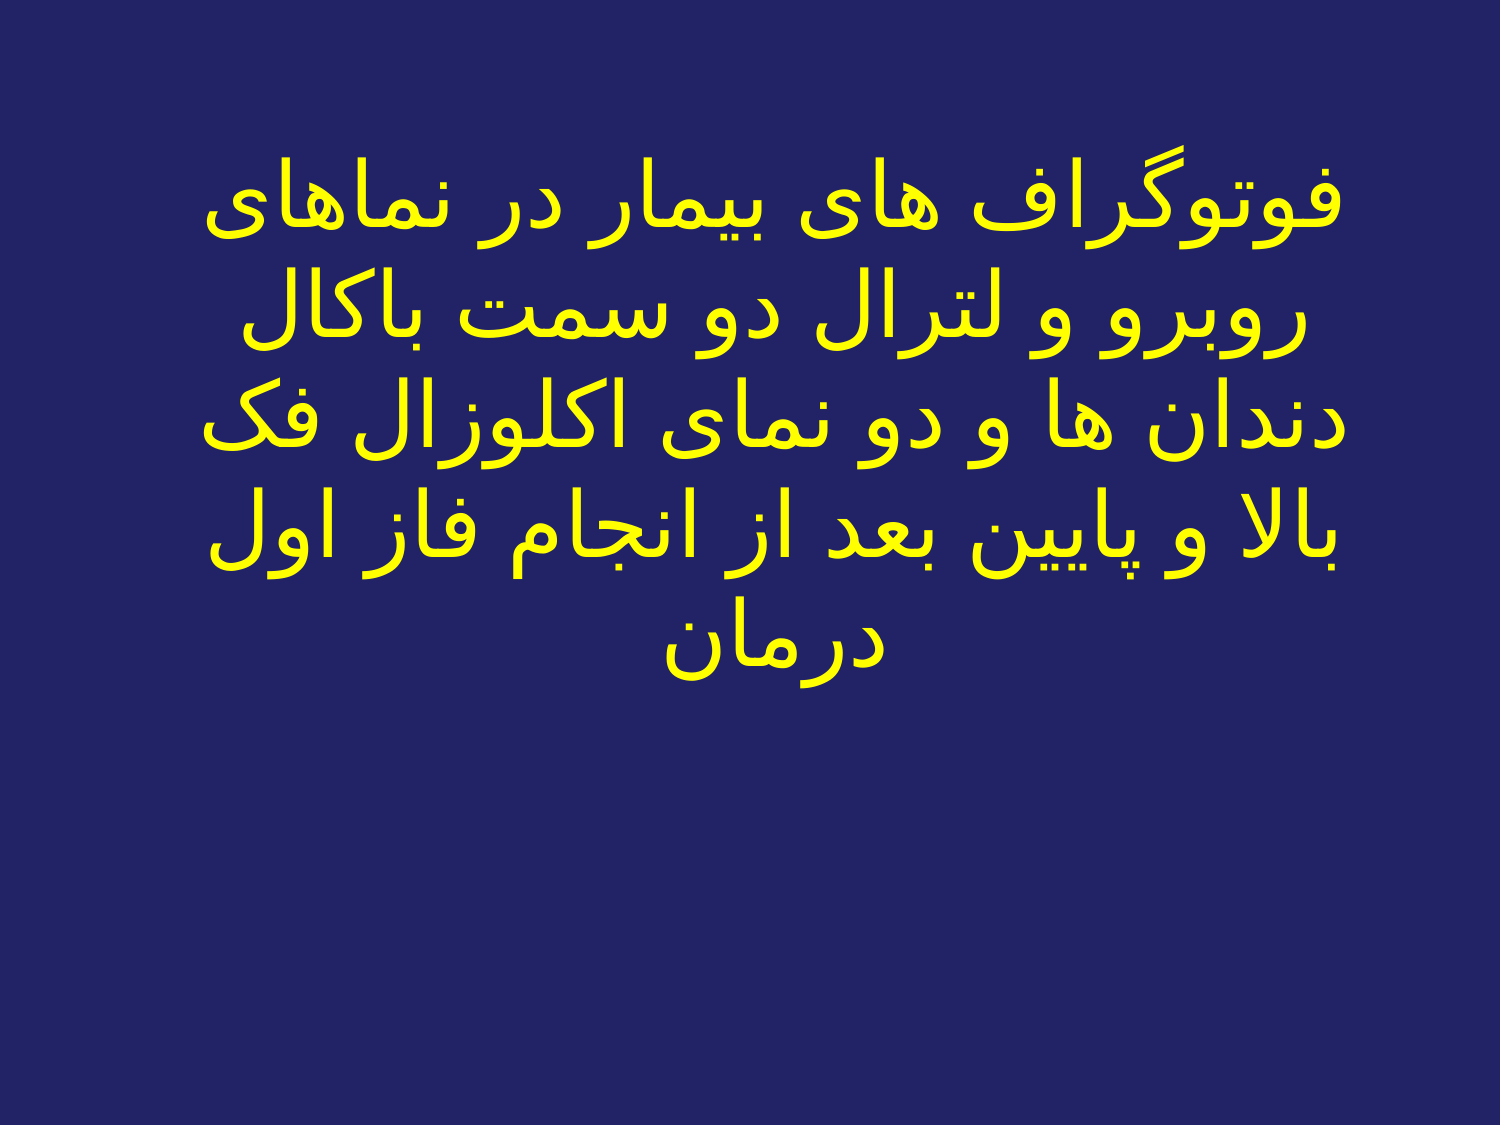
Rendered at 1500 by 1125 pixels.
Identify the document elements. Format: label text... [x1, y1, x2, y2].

list فوتوگراف های بیمار در نماهای روبرو و لترال دو سمت باکال دندان ها و دو نمای اکلوزال فک بالا و پایین بعد از انجام فاز اول درمان [137, 262, 1413, 822]
